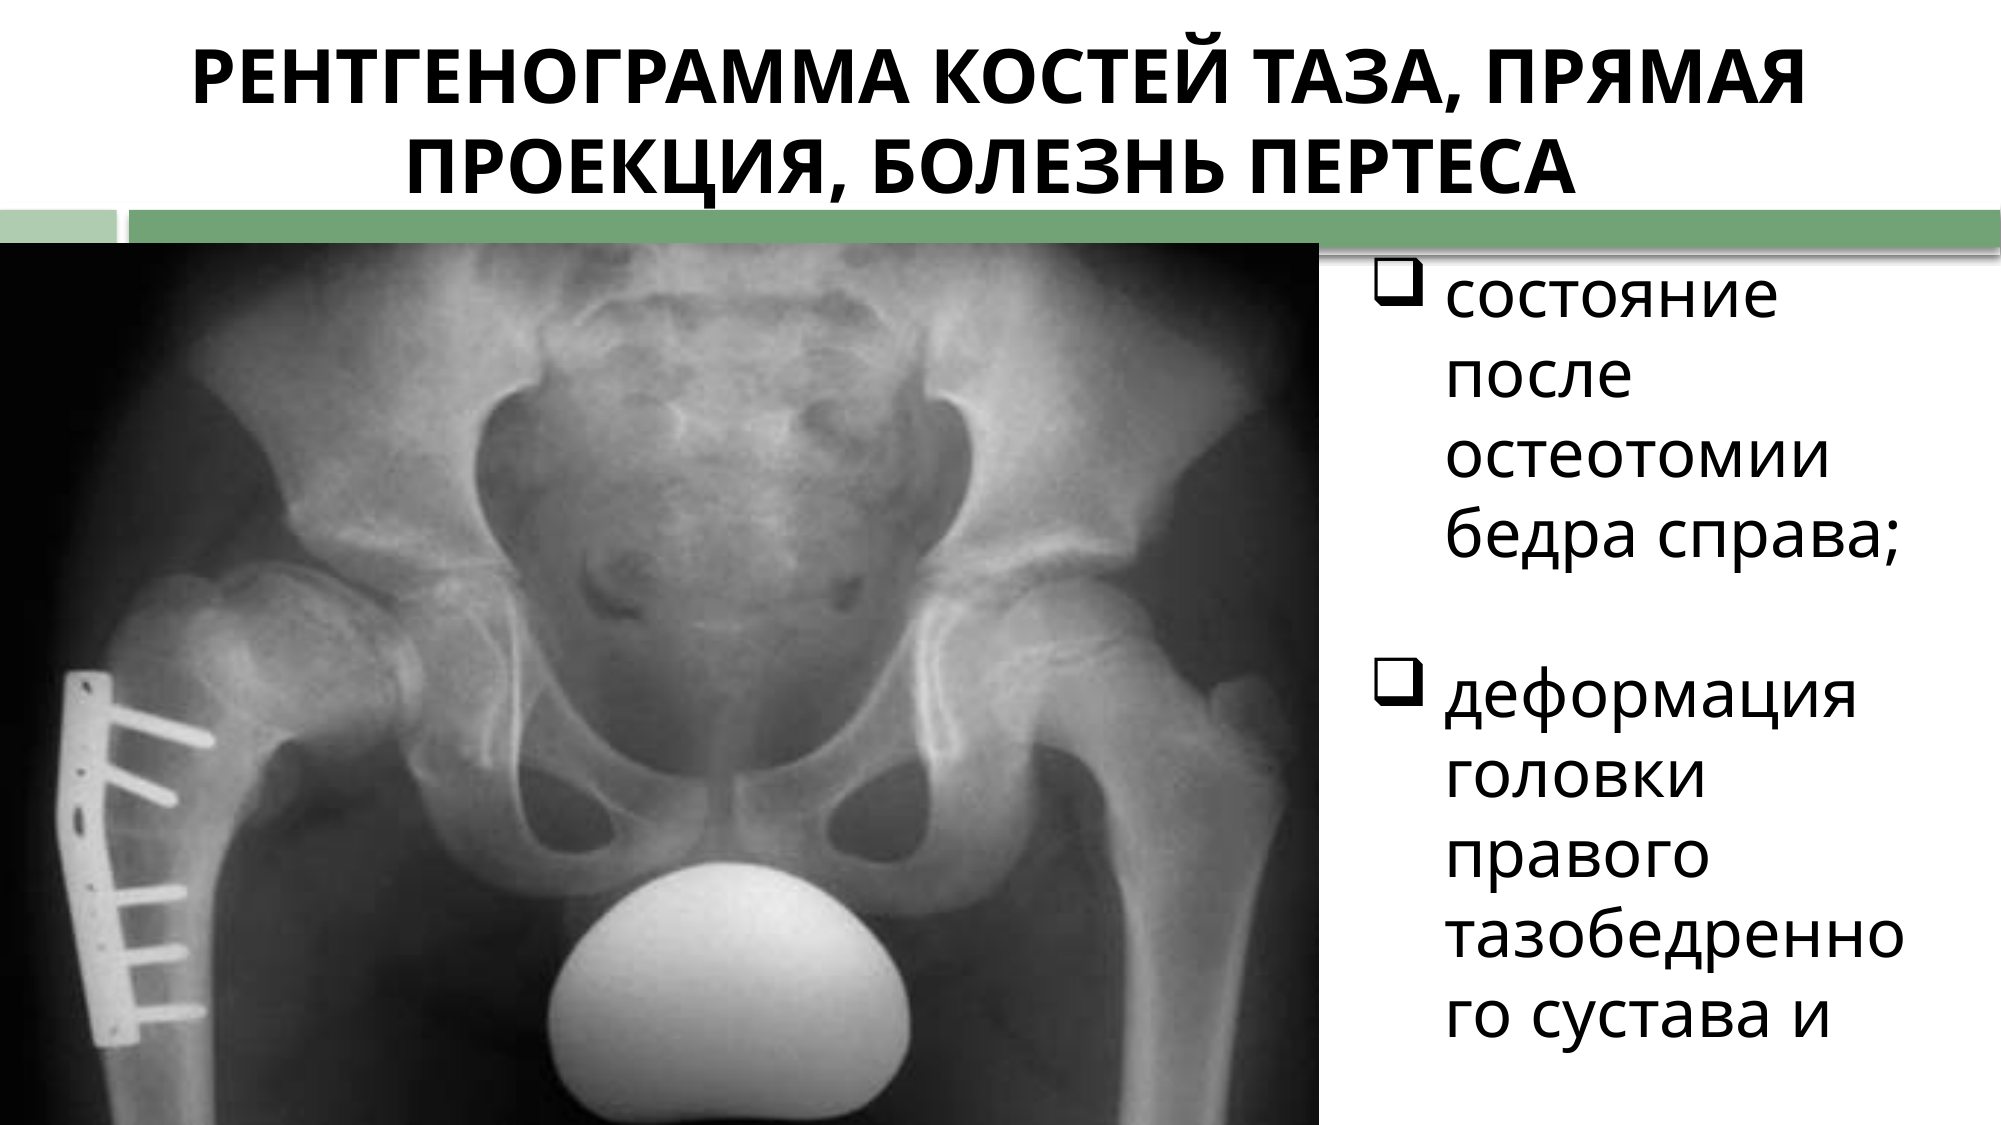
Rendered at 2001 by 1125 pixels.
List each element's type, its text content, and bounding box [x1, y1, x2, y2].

title РЕНТГЕНОГРАММА КОСТЕЙ ТАЗА, ПРЯМАЯ ПРОЕКЦИЯ, БОЛЕЗНЬ ПЕРТЕСА [19, 37, 1981, 200]
picture [0, 243, 1320, 1125]
text_box состояние после остеотомии бедра справа; деформация головки правого тазобедренного сустава и укорочение шейки [1354, 243, 1941, 1125]
